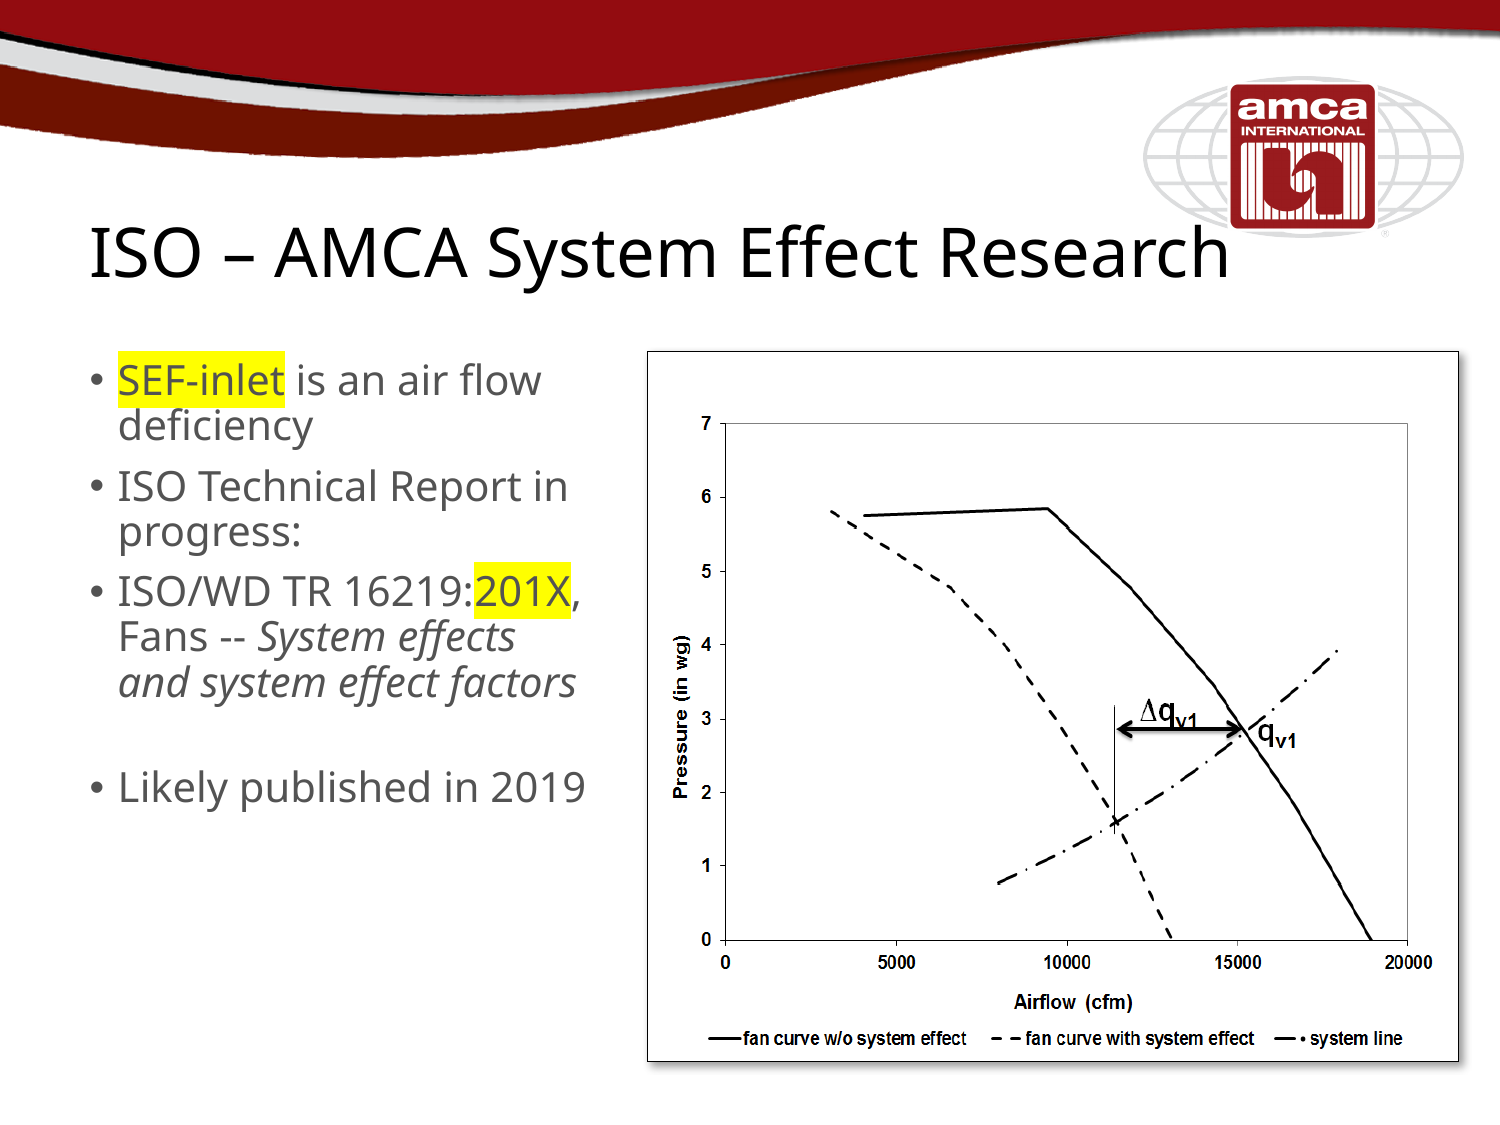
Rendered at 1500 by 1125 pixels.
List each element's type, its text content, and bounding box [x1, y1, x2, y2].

picture [0, 0, 1500, 851]
list SEF-inlet is an air flow deficiency ISO Technical Report in progress: ISO/WD TR 16219:201X, Fans -- System effects and system effect factors Likely published in 2019 [74, 351, 647, 1014]
title ISO – AMCA System Effect Research [74, 178, 1397, 332]
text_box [647, 351, 1459, 1062]
